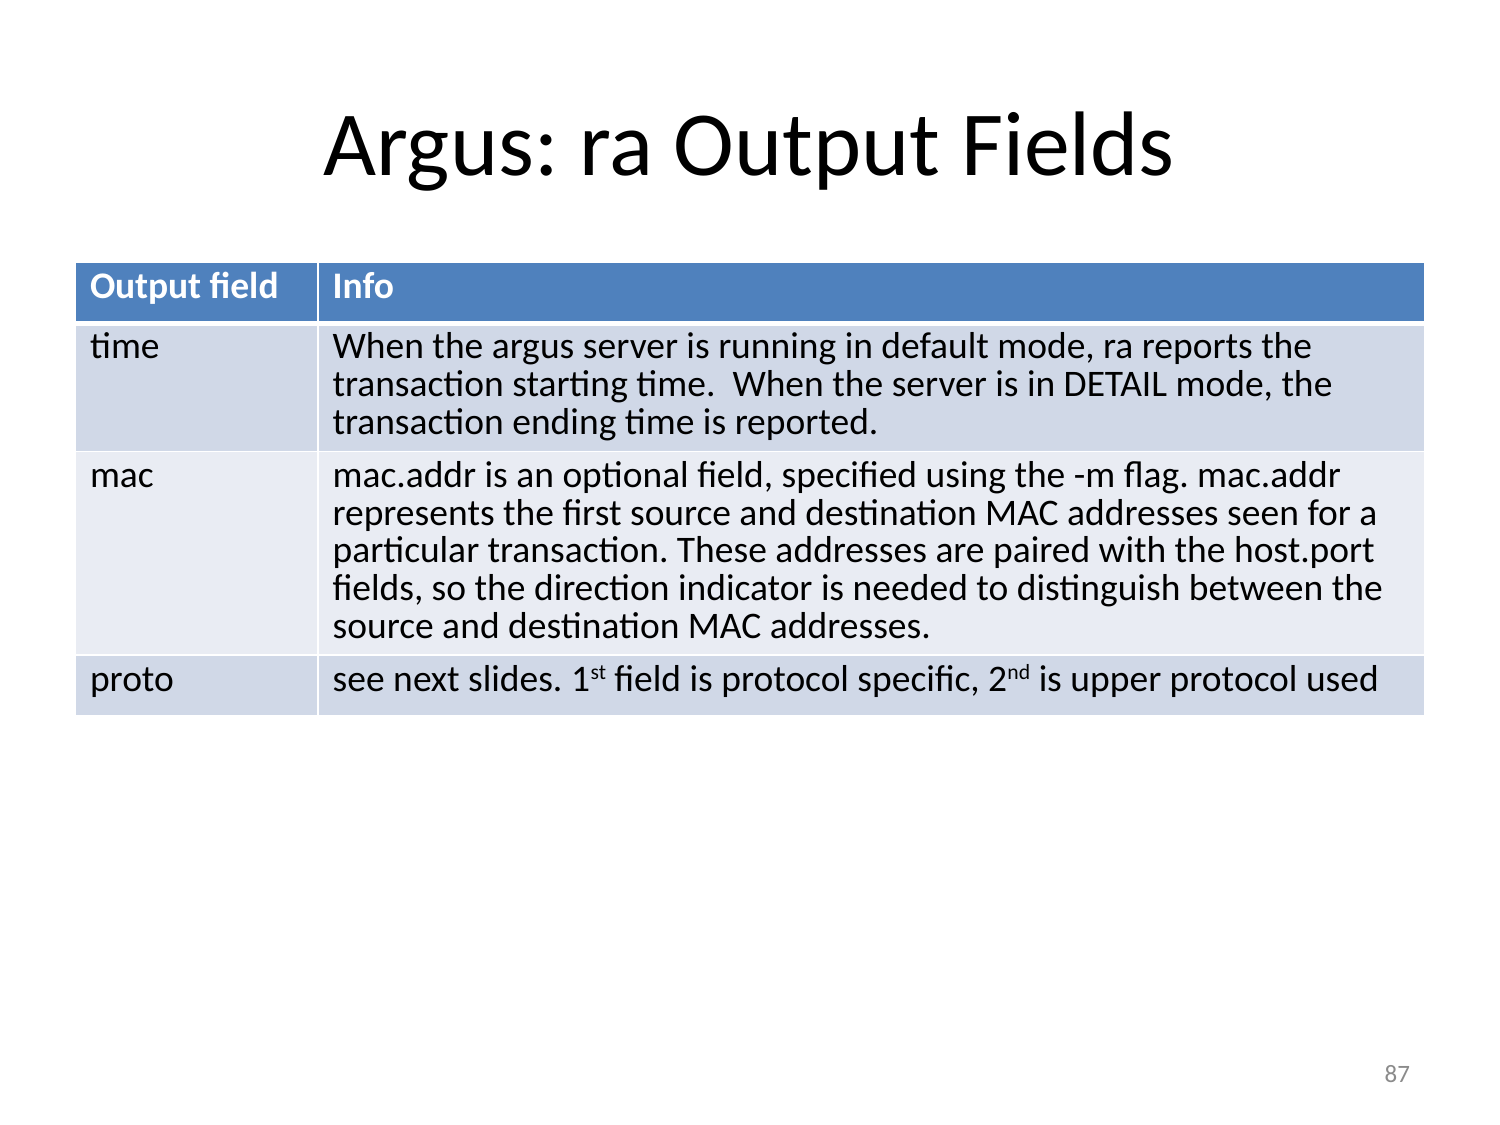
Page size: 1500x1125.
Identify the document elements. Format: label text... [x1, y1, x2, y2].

table_cell mac [76, 452, 317, 654]
table_cell mac.addr is an optional field, specified using the -m flag. mac.addr represents the first source and destination MAC addresses seen for a particular transaction. These addresses are paired with the host.port fields, so the direction indicator is needed to distinguish between the source and destination MAC addresses. [319, 452, 1424, 654]
title Argus: ra Output Fields [75, 45, 1425, 233]
table_header Info [319, 263, 1424, 321]
table_header Output field [76, 263, 317, 321]
table_cell proto [76, 656, 317, 715]
table_cell time [76, 326, 317, 451]
slide_number 87 [1074, 1042, 1425, 1103]
table_cell When the argus server is running in default mode, ra reports the transaction starting time. When the server is in DETAIL mode, the transaction ending time is reported. [319, 326, 1424, 451]
table_cell see next slides. 1st field is protocol specific, 2nd is upper protocol used [319, 656, 1424, 715]
